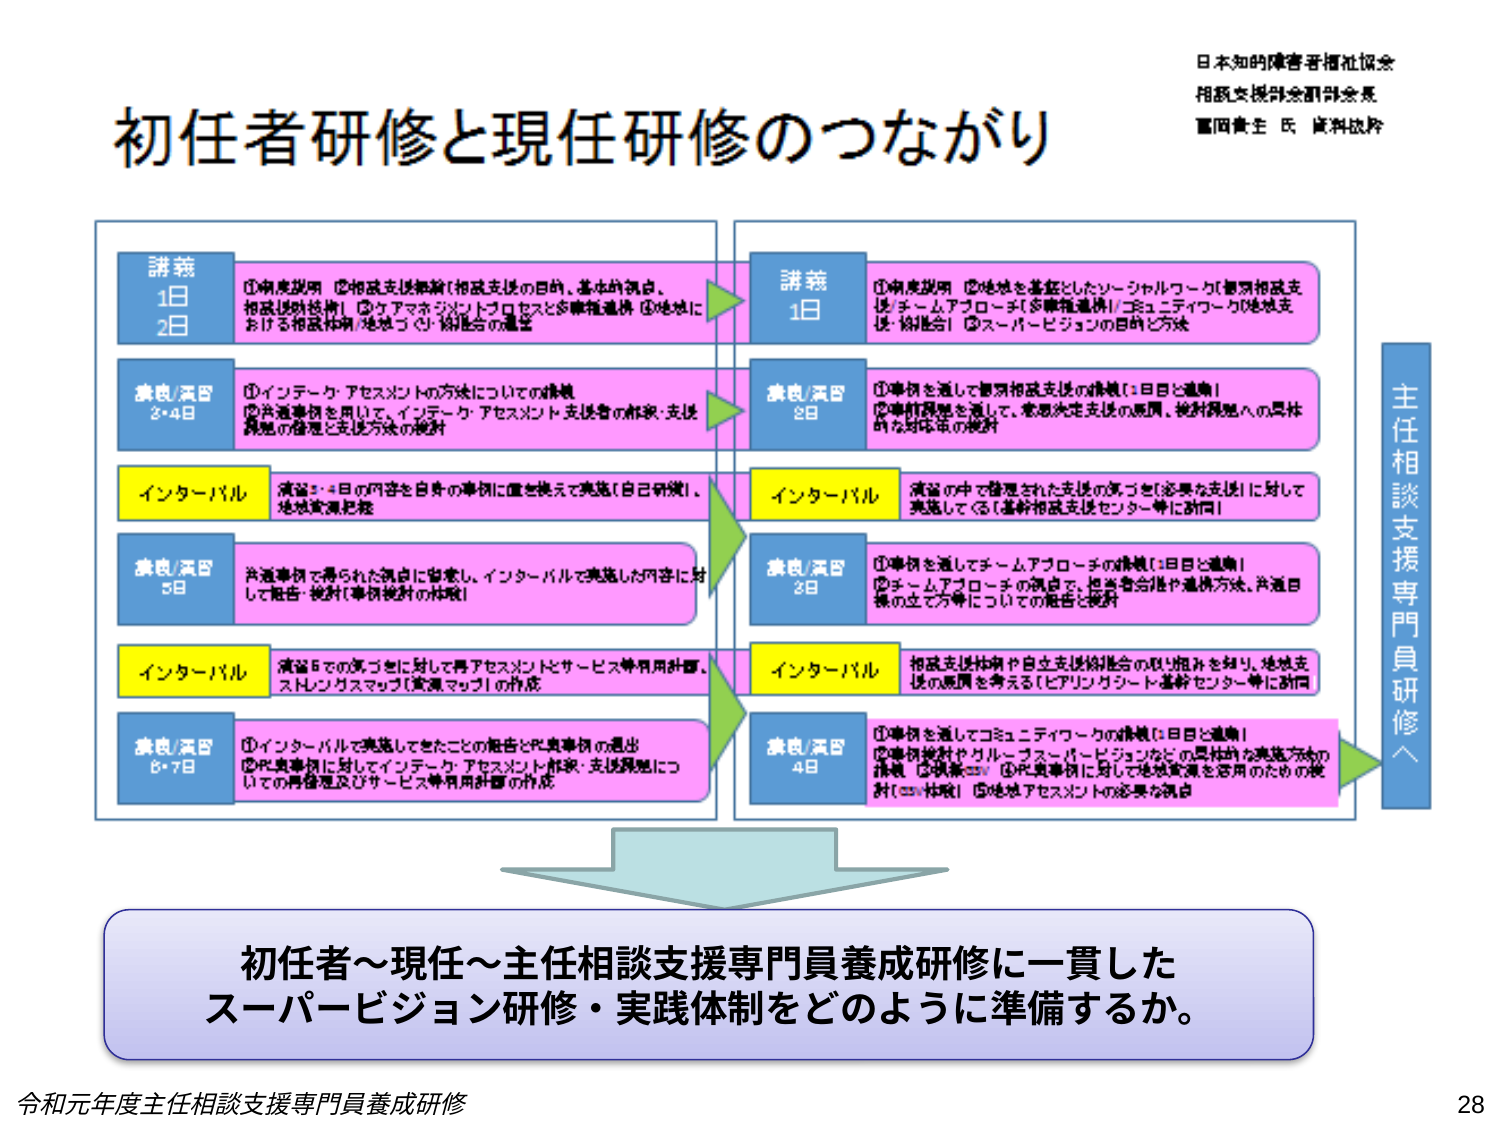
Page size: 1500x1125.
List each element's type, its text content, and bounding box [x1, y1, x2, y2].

text_box 初任者～現任～主任相談支援専門員養成研修に一貫した スーパービジョン研修・実践体制をどのように準備するか。 [103, 908, 1315, 1061]
text_box [499, 843, 950, 907]
slide_number 28 [1149, 1081, 1500, 1125]
picture [0, 18, 1450, 835]
footer 令和元年度主任相談支援専門員養成研修 [0, 1081, 521, 1125]
